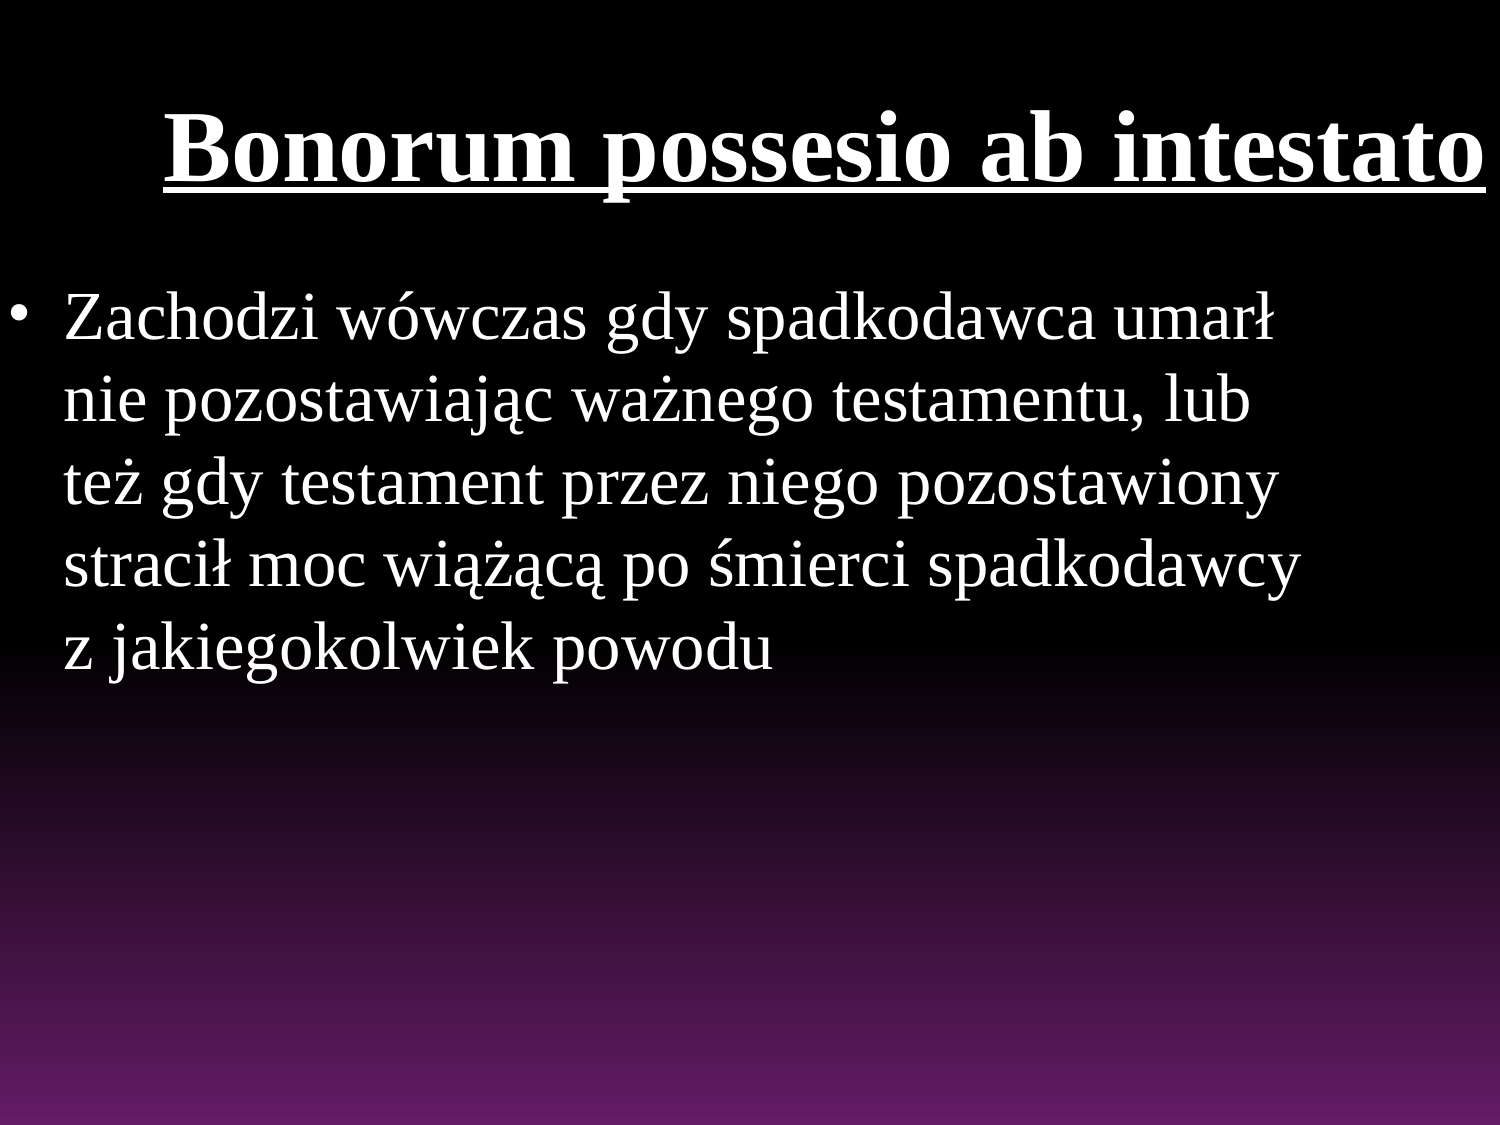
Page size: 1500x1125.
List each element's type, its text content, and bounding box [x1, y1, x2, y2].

list Zachodzi wówczas gdy spadkodawca umarł nie pozostawiając ważnego testamentu, lub też gdy testament przez niego pozostawiony stracił moc wiążącą po śmierci spadkodawcy z jakiegokolwiek powodu [0, 262, 1351, 1007]
title Bonorum possesio ab intestato [149, 0, 1500, 285]
